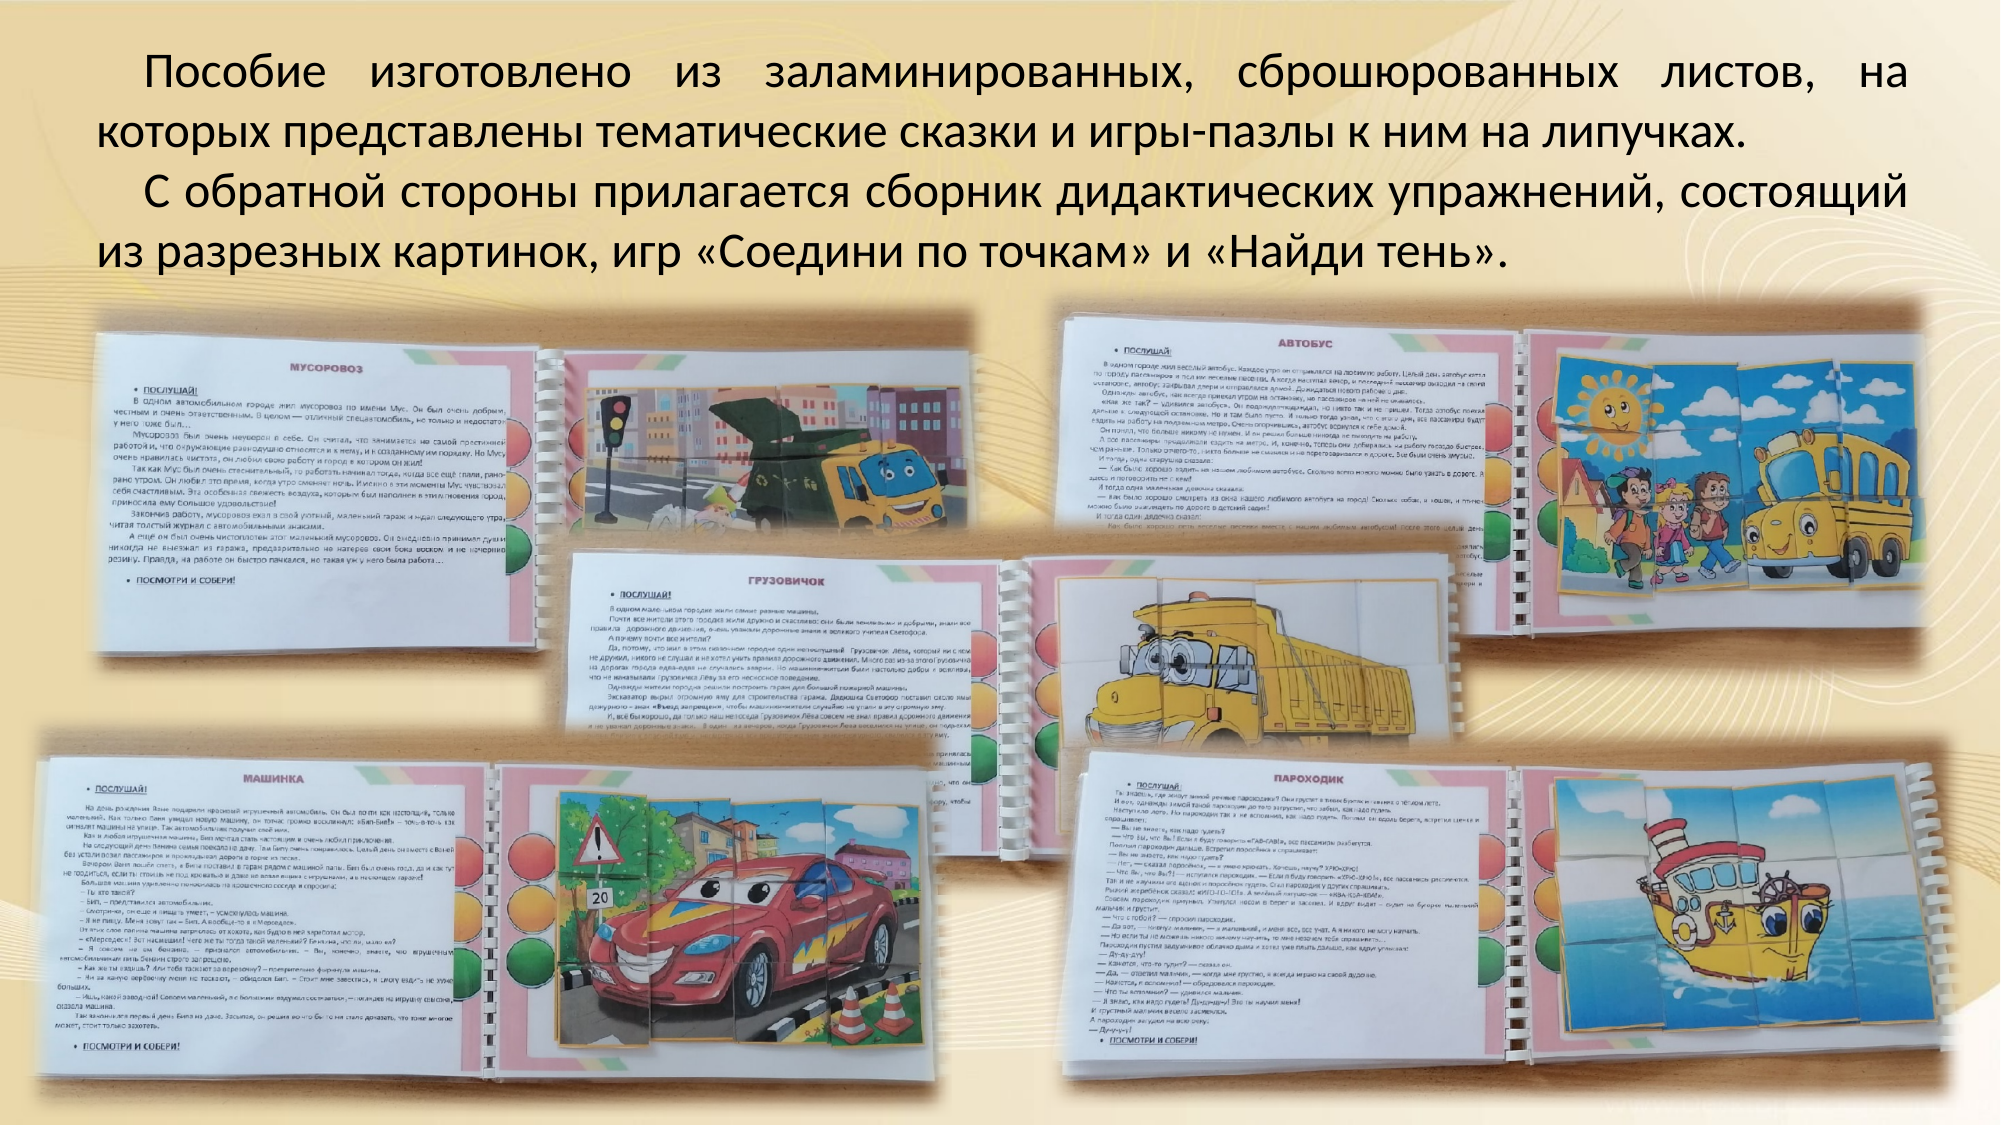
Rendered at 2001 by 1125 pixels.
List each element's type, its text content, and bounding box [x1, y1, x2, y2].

picture [0, 0, 2001, 1125]
list Пособие изготовлено из заламинированных, сброшюрованных листов, на которых представлены тематические сказки и игры-пазлы к ним на липучках. С обратной стороны прилагается сборник дидактических упражнений, состоящий из разрезных картинок, игр «Соедини по точкам» и «Найди тень». [81, 29, 1925, 329]
